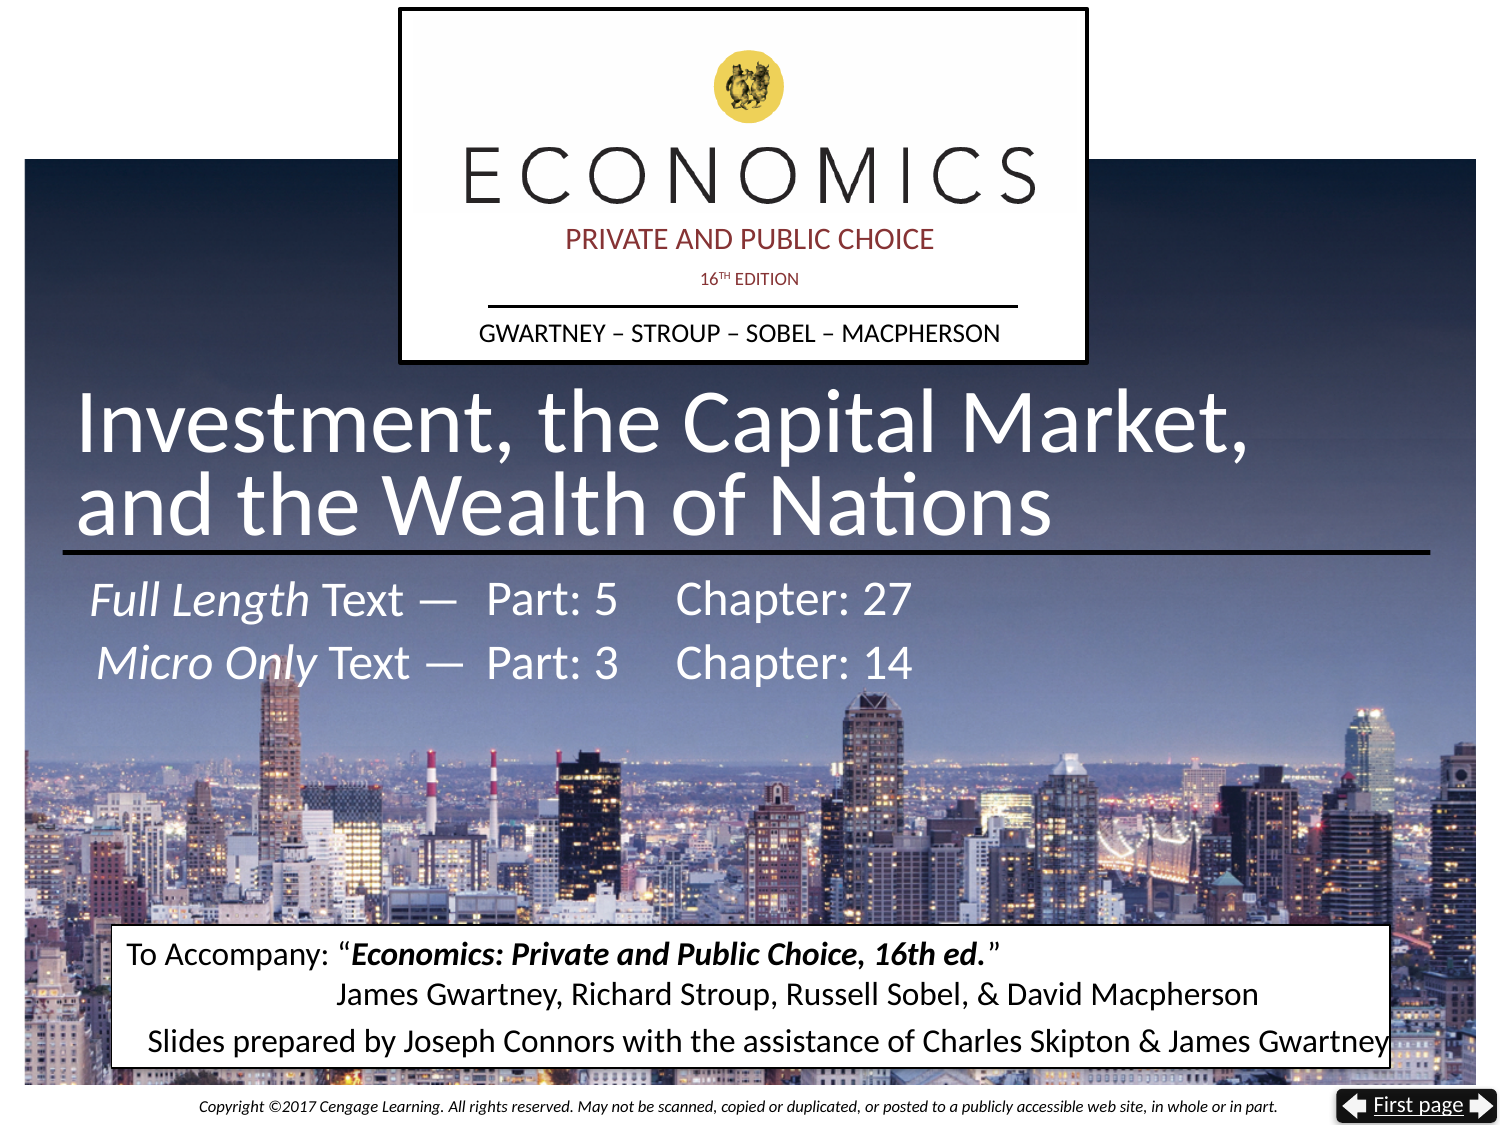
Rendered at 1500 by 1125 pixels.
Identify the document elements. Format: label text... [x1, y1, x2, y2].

picture [413, 16, 1077, 213]
title Investment, the Capital Market, and the Wealth of Nations [60, 255, 1314, 562]
picture [24, 159, 1476, 1085]
